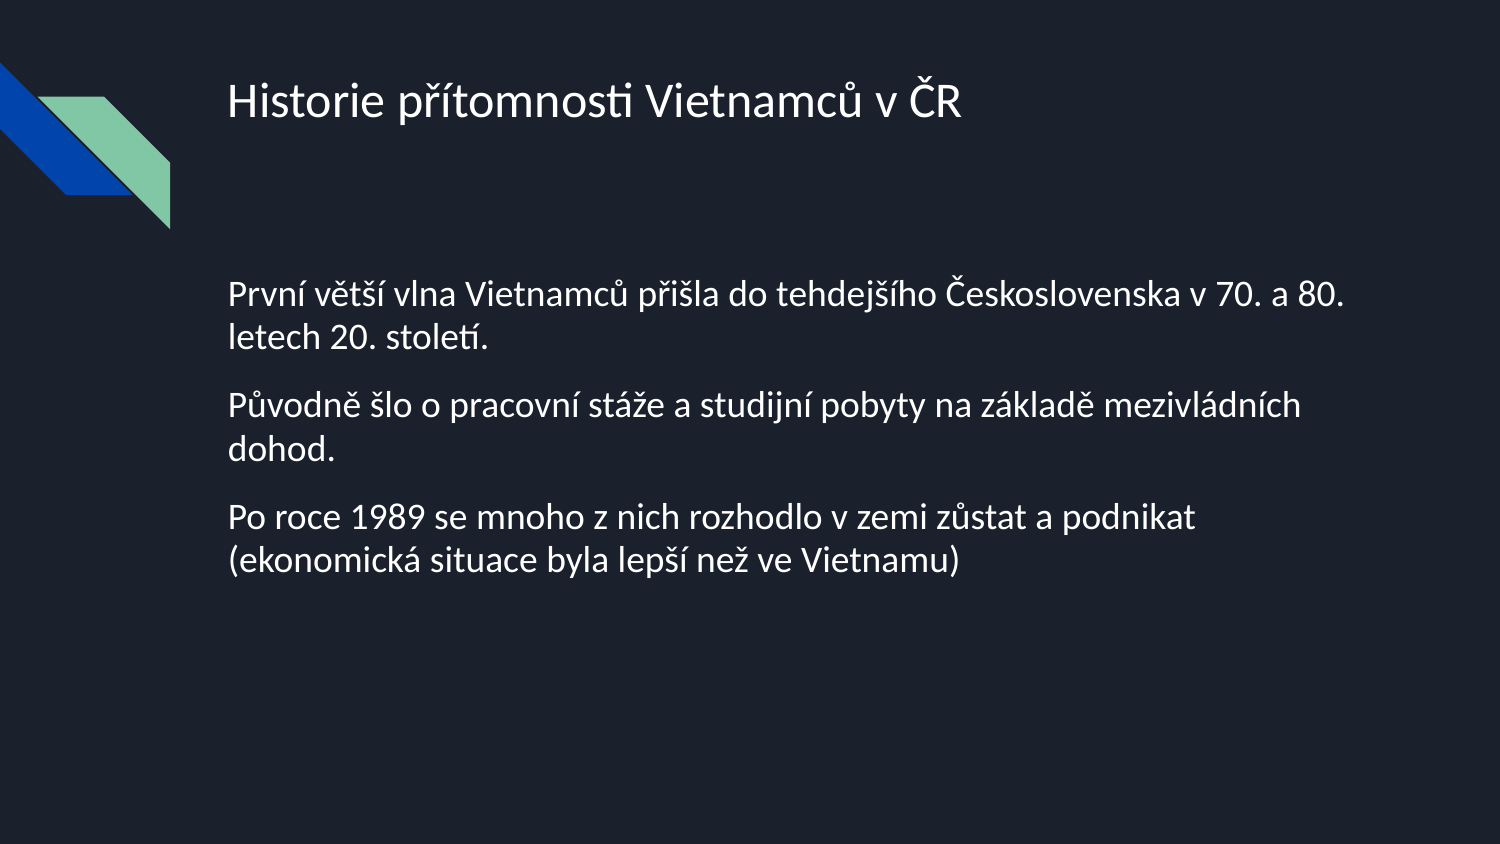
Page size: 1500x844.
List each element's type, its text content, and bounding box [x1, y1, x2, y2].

list První větší vlna Vietnamců přišla do tehdejšího Československa v 70. a 80. letech 20. století. Původně šlo o pracovní stáže a studijní pobyty na základě mezivládních dohod. Po roce 1989 se mnoho z nich rozhodlo v zemi zůstat a podnikat (ekonomická situace byla lepší než ve Vietnamu) [212, 257, 1368, 735]
title Historie přítomnosti Vietnamců v ČR [212, 64, 1368, 215]
